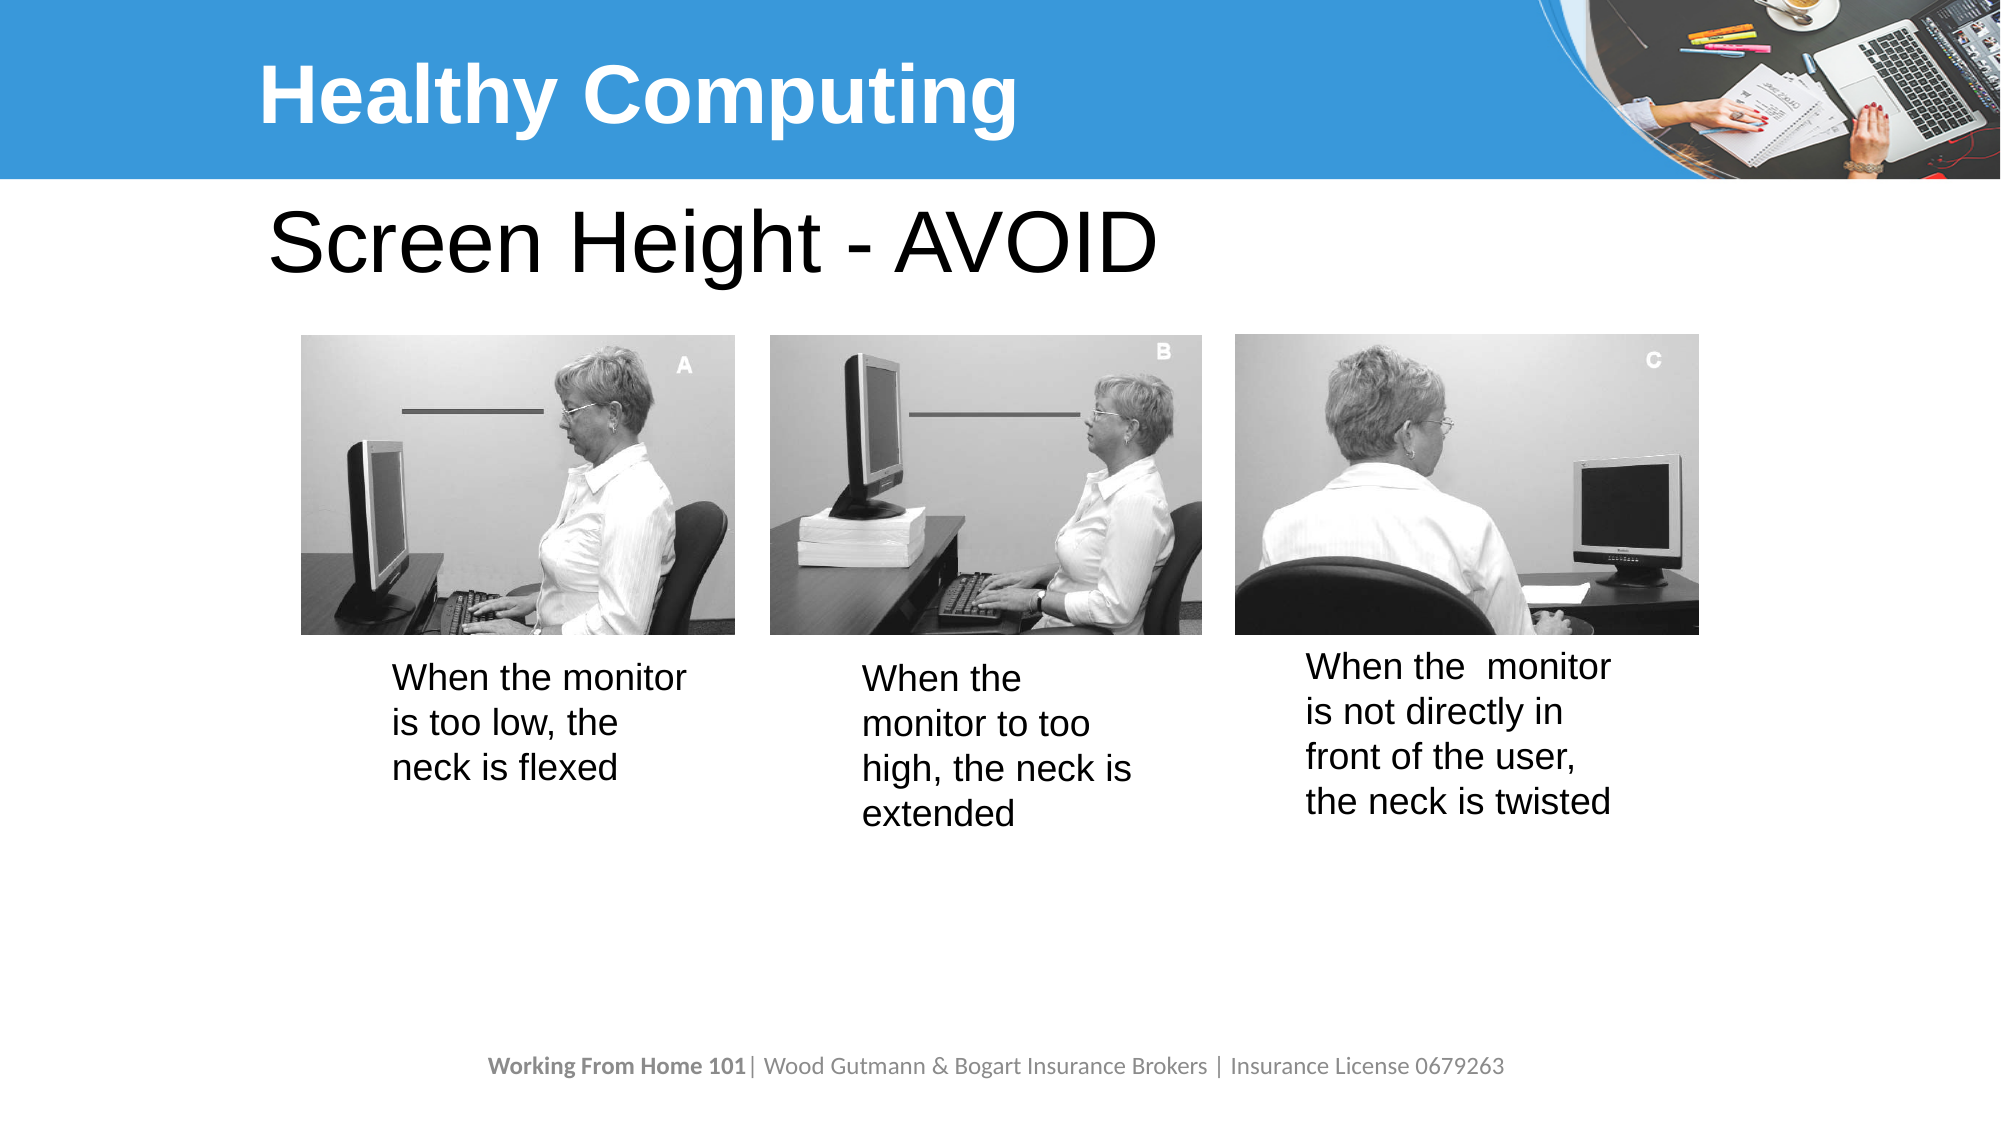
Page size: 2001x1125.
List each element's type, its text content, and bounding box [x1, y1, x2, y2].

text_box When the monitor is too low, the neck is flexed [377, 645, 703, 795]
picture [0, 0, 2001, 1125]
text_box When the monitor to too high, the neck is extended [847, 646, 1172, 842]
title Healthy Computing [244, 2, 2000, 179]
text_box Screen Height - AVOID [255, 179, 1439, 311]
text_box Working From Home 101| Wood Gutmann & Bogart Insurance Brokers | Insurance License 0679263 [370, 1035, 1630, 1095]
text_box When the monitor is not directly in front of the user, the neck is twisted [1290, 643, 1639, 829]
